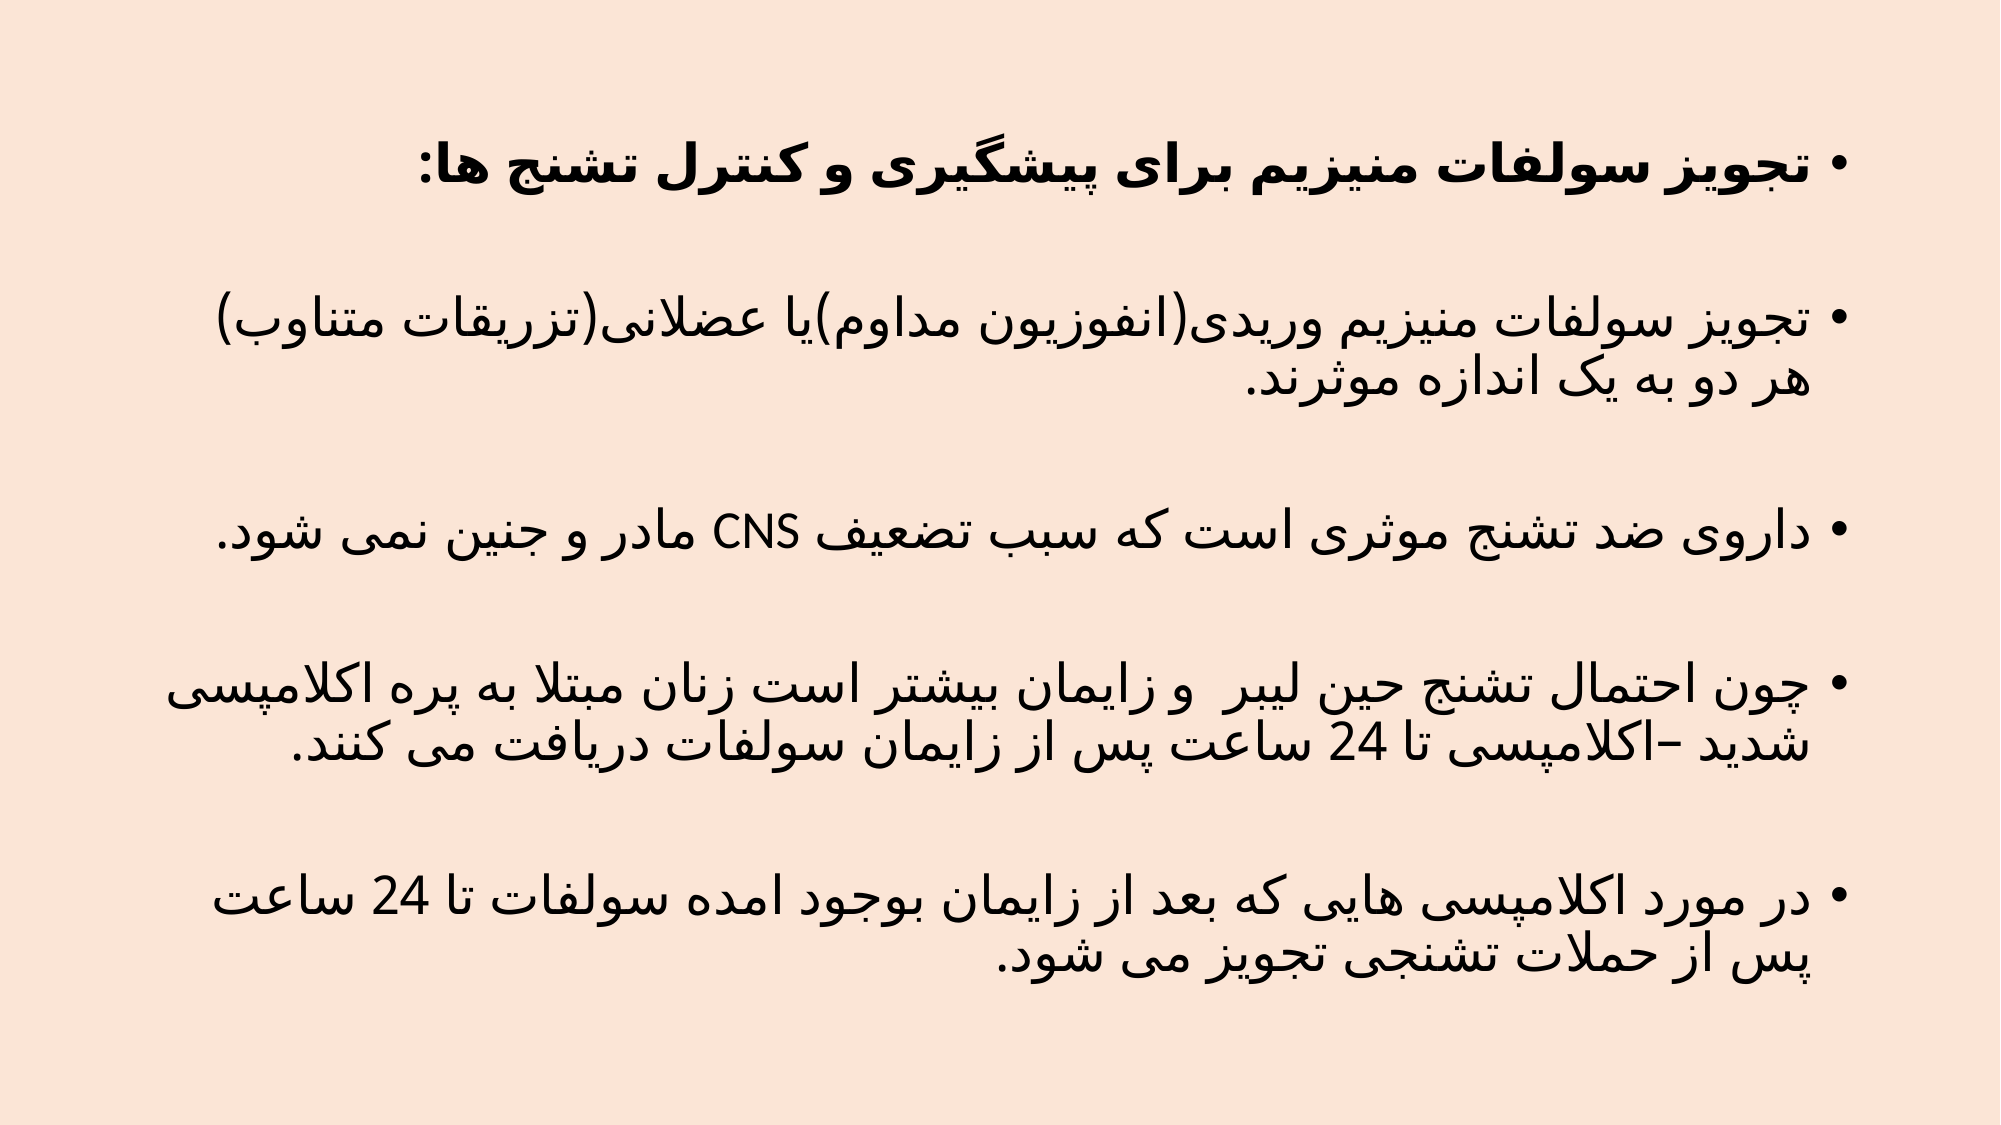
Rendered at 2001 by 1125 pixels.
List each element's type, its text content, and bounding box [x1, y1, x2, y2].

list تجویز سولفات منیزیم برای پیشگیری و کنترل تشنج ها: تجویز سولفات منیزیم وریدی(انفوزیون مداوم)یا عضلانی(تزریقات متناوب) هر دو به یک اندازه موثرند. داروی ضد تشنج موثری است که سبب تضعیف CNS مادر و جنین نمی شود. چون احتمال تشنج حین لیبر و زایمان بیشتر است زنان مبتلا به پره اکلامپسی شدید –اکلامپسی تا 24 ساعت پس از زایمان سولفات دریافت می کنند. در مورد اکلامپسی هایی که بعد از زایمان بوجود امده سولفات تا 24 ساعت پس از حملات تشنجی تجویز می شود. [137, 129, 1863, 1014]
